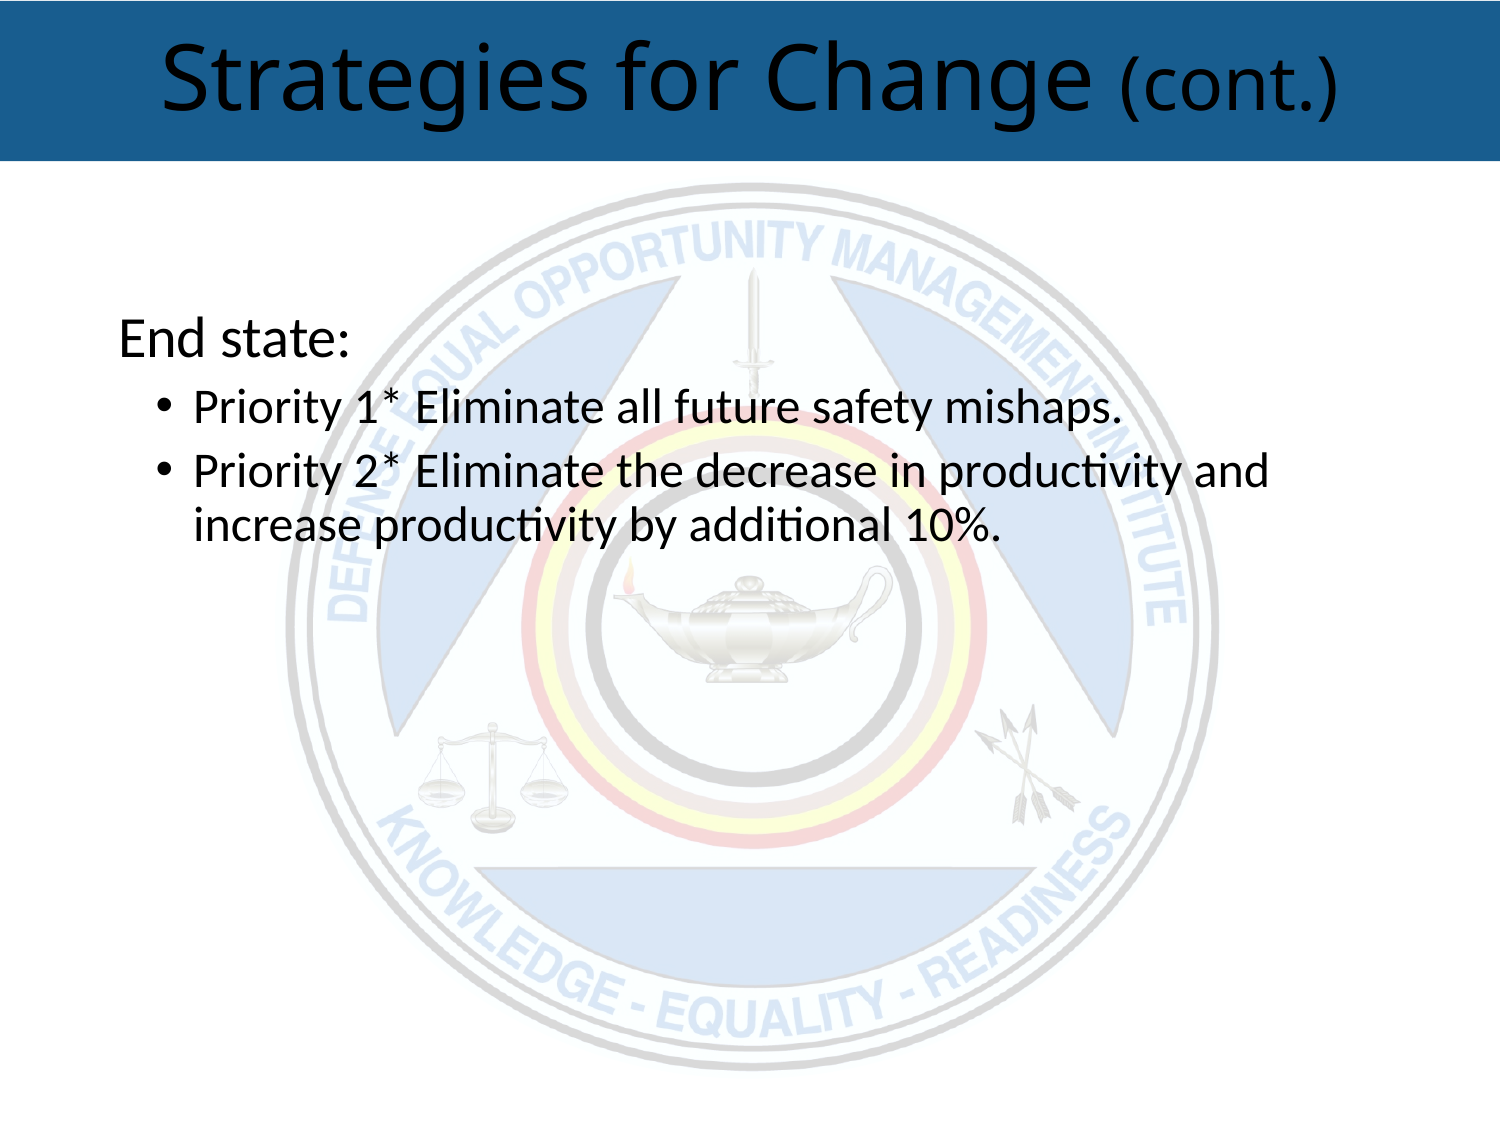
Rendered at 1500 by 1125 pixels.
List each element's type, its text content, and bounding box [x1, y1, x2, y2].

title Strategies for Change (cont.) [0, 0, 1500, 162]
list End state: Priority 1* Eliminate all future safety mishaps. Priority 2* Eliminate the decrease in productivity and increase productivity by additional 10%. [103, 299, 1397, 1014]
